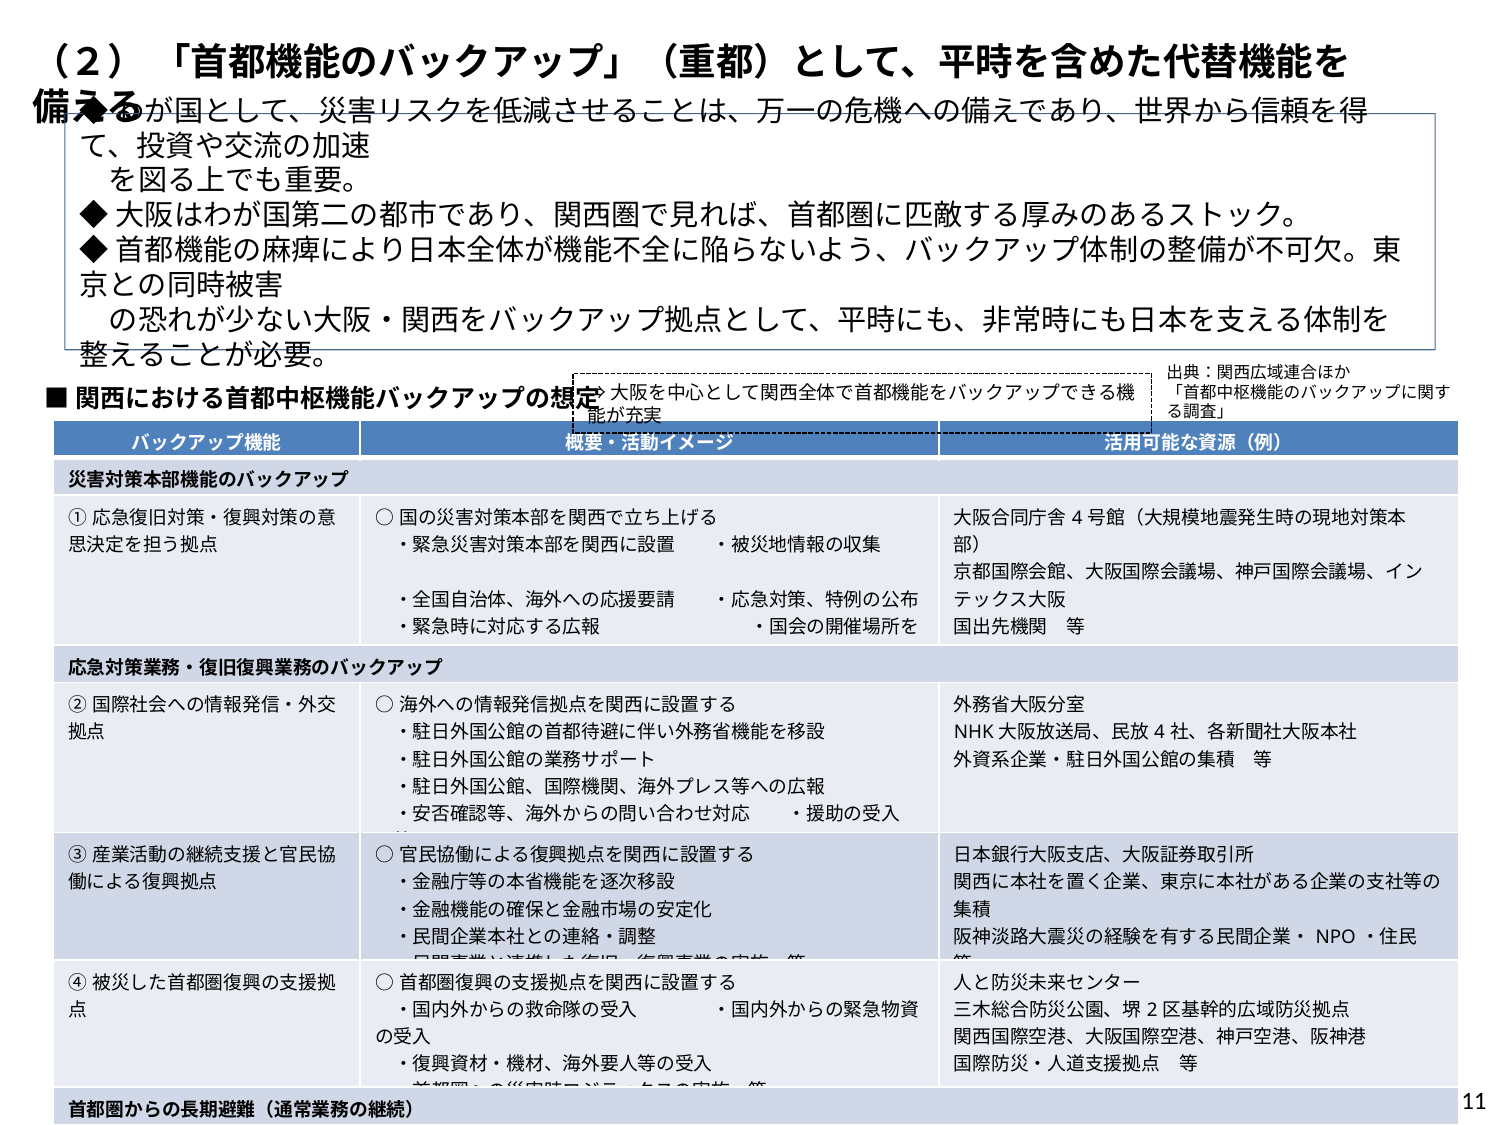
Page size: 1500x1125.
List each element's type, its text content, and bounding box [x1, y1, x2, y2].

table_cell ②国際社会への情報発信・外交拠点 [54, 683, 359, 832]
table_cell 大阪合同庁舎4号館（大規模地震発生時の現地対策本部） 京都国際会館、大阪国際会議場、神戸国際会議場、インテックス大阪 国出先機関 等 [940, 496, 1458, 644]
table_cell ○首都圏復興の支援拠点を関西に設置する ・国内外からの救命隊の受入 ・国内外からの緊急物資の受入 ・復興資材・機材、海外要人等の受入 ・首都圏への災害時ロジティクスの実施 等 [361, 961, 938, 1086]
table_cell 応急対策業務・復旧復興業務のバックアップ [54, 646, 1458, 682]
table_cell ①応急復旧対策・復興対策の意思決定を担う拠点 [54, 496, 359, 644]
table_cell ③産業活動の継続支援と官民協働による復興拠点 [54, 833, 359, 959]
table_cell ○海外への情報発信拠点を関西に設置する ・駐日外国公館の首都待避に伴い外務省機能を移設 ・駐日外国公館の業務サポート ・駐日外国公館、国際機関、海外プレス等への広報 ・安否確認等、海外からの問い合わせ対応 ・援助の受入 等 [361, 683, 938, 832]
table_cell 人と防災未来センター 三木総合防災公園、堺2区基幹的広域防災拠点 関西国際空港、大阪国際空港、神戸空港、阪神港 国際防災・人道支援拠点 等 [940, 961, 1458, 1086]
table_cell ④被災した首都圏復興の支援拠点 [54, 961, 359, 1086]
text_box 11 [1376, 1069, 1500, 1125]
table_cell ○官民協働による復興拠点を関西に設置する ・金融庁等の本省機能を逐次移設 ・金融機能の確保と金融市場の安定化 ・民間企業本社との連絡・調整 ・民間事業と連携した復旧・復興事業の実施 等 [361, 833, 938, 959]
table_header 概要・活動イメージ [361, 423, 938, 455]
table_cell ○国の災害対策本部を関西で立ち上げる ・緊急災害対策本部を関西に設置 ・被災地情報の収集 ・全国自治体、海外への応援要請 ・応急対策、特例の公布 ・緊急時に対応する広報 ・国会の開催場所を確保 等 [361, 496, 938, 644]
table_header 活用可能な資源（例） [940, 423, 1458, 455]
text_box ⇒大阪を中心として関西全体で首都機能をバックアップできる機能が充実 [572, 373, 1152, 434]
text_box ◆わが国として、災害リスクを低減させることは、万一の危機への備えであり、世界から信頼を得て、投資や交流の加速 を図る上でも重要。 ◆大阪はわが国第二の都市であり、関西圏で見れば、首都圏に匹敵する厚みのあるストック。 ◆首都機能の麻痺により日本全体が機能不全に陥らないよう、バックアップ体制の整備が不可欠。東京との同時被害 の恐れが少ない大阪・関西をバックアップ拠点として、平時にも、非常時にも日本を支える体制を整えることが必要。 [63, 111, 1437, 352]
text_box （２） 「首都機能のバックアップ」（重都）として、平時を含めた代替機能を備える [17, 30, 1388, 136]
text_box ■関西における首都中枢機能バックアップの想定 [27, 371, 763, 423]
table_cell 災害対策本部機能のバックアップ [54, 460, 1458, 494]
table_cell 外務省大阪分室 NHK大阪放送局、民放4社、各新聞社大阪本社 外資系企業・駐日外国公館の集積 等 [940, 683, 1458, 832]
table_header バックアップ機能 [54, 423, 359, 455]
table_cell 首都圏からの長期避難（通常業務の継続） [54, 1088, 1376, 1124]
table_cell 日本銀行大阪支店、大阪証券取引所 関西に本社を置く企業、東京に本社がある企業の支社等の集積 阪神淡路大震災の経験を有する民間企業・NPO・住民 等 [940, 833, 1458, 959]
text_box 出典：関西広域連合ほか 「首都中枢機能のバックアップに関する調査」 [1150, 360, 1484, 423]
